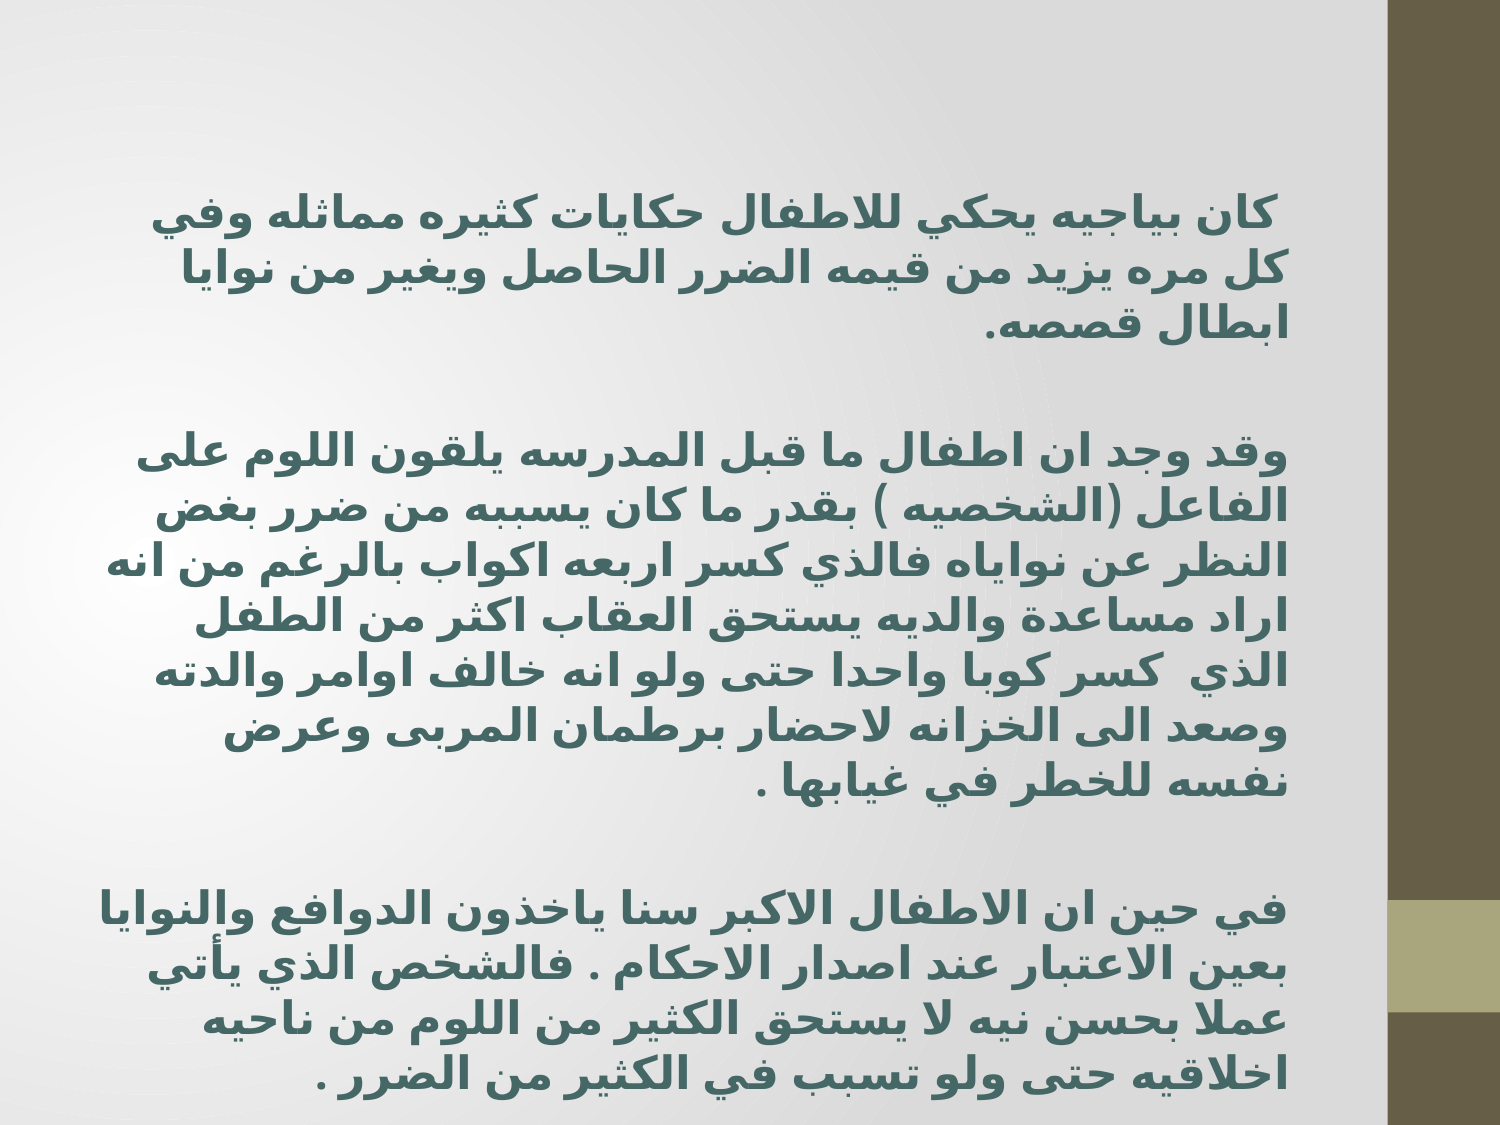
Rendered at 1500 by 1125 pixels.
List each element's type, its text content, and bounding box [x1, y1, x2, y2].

list كان بياجيه يحكي للاطفال حكايات كثيره مماثله وفي كل مره يزيد من قيمه الضرر الحاصل ويغير من نوايا ابطال قصصه. وقد وجد ان اطفال ما قبل المدرسه يلقون اللوم على الفاعل (الشخصيه ) بقدر ما كان يسببه من ضرر بغض النظر عن نواياه فالذي كسر اربعه اكواب بالرغم من انه اراد مساعدة والديه يستحق العقاب اكثر من الطفل الذي كسر كوبا واحدا حتى ولو انه خالف اوامر والدته وصعد الى الخزانه لاحضار برطمان المربى وعرض نفسه للخطر في غيابها . في حين ان الاطفال الاكبر سنا ياخذون الدوافع والنوايا بعين الاعتبار عند اصدار الاحكام . فالشخص الذي يأتي عملا بحسن نيه لا يستحق الكثير من اللوم من ناحيه اخلاقيه حتى ولو تسبب في الكثير من الضرر . [75, 174, 1325, 1050]
